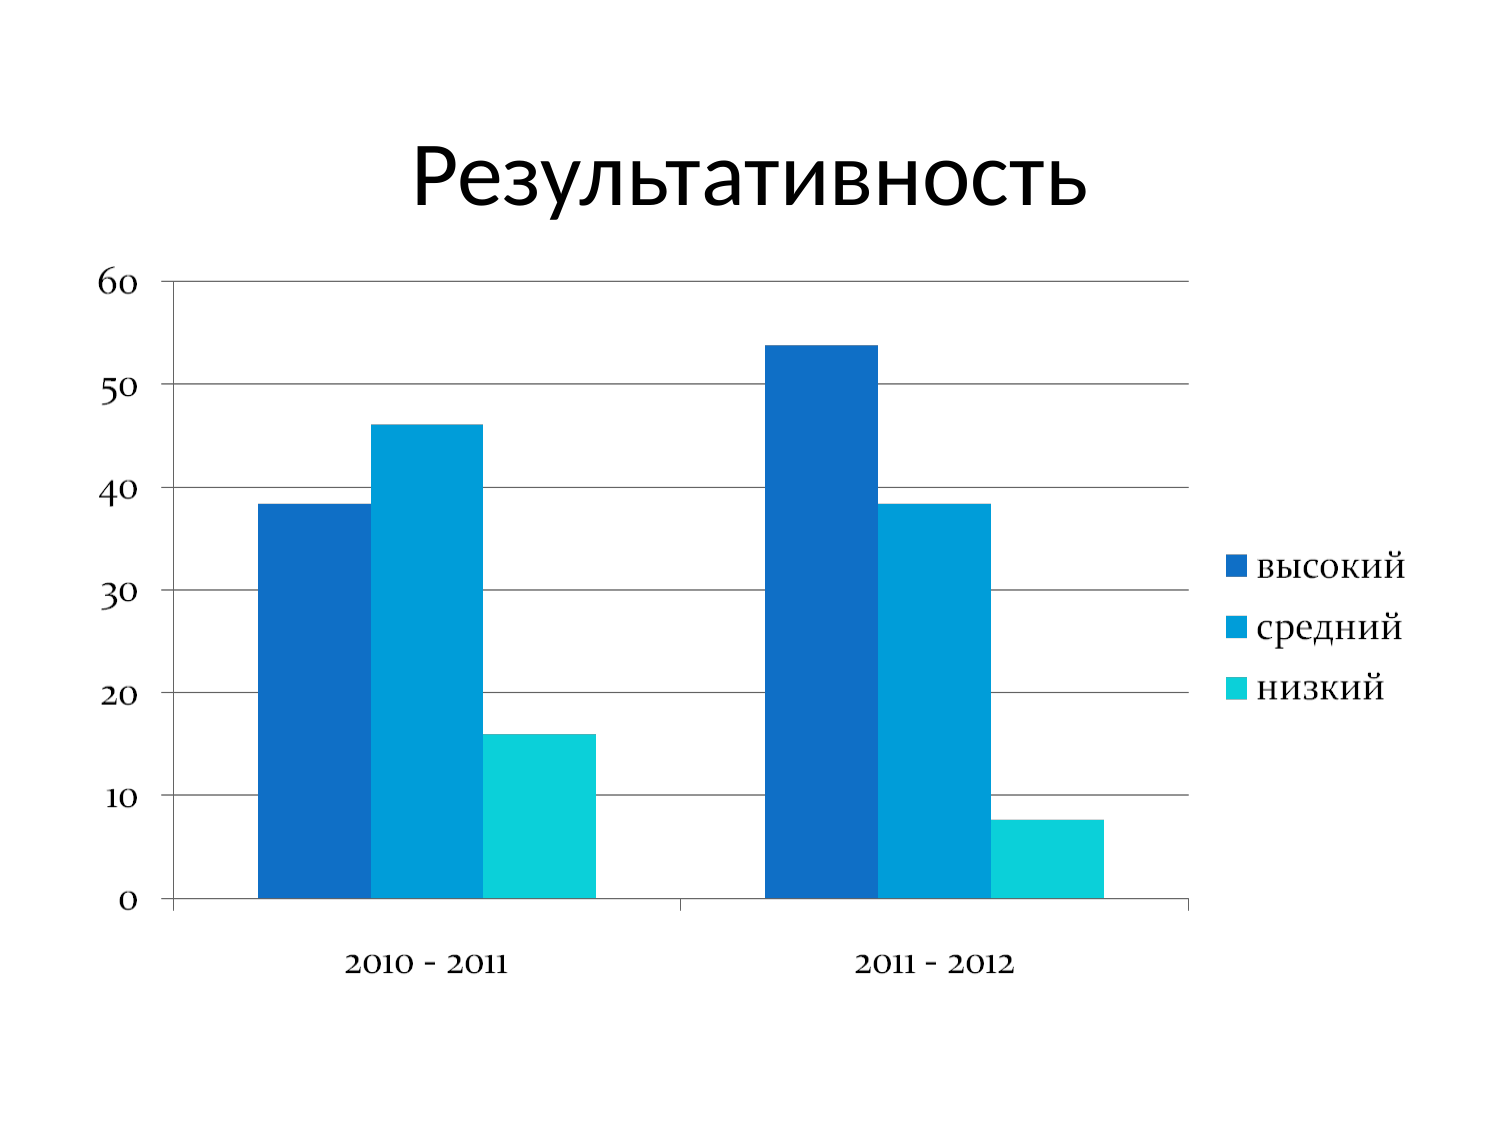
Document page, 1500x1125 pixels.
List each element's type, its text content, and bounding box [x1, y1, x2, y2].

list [74, 245, 1426, 1009]
text_box Результативность [74, 35, 1425, 245]
